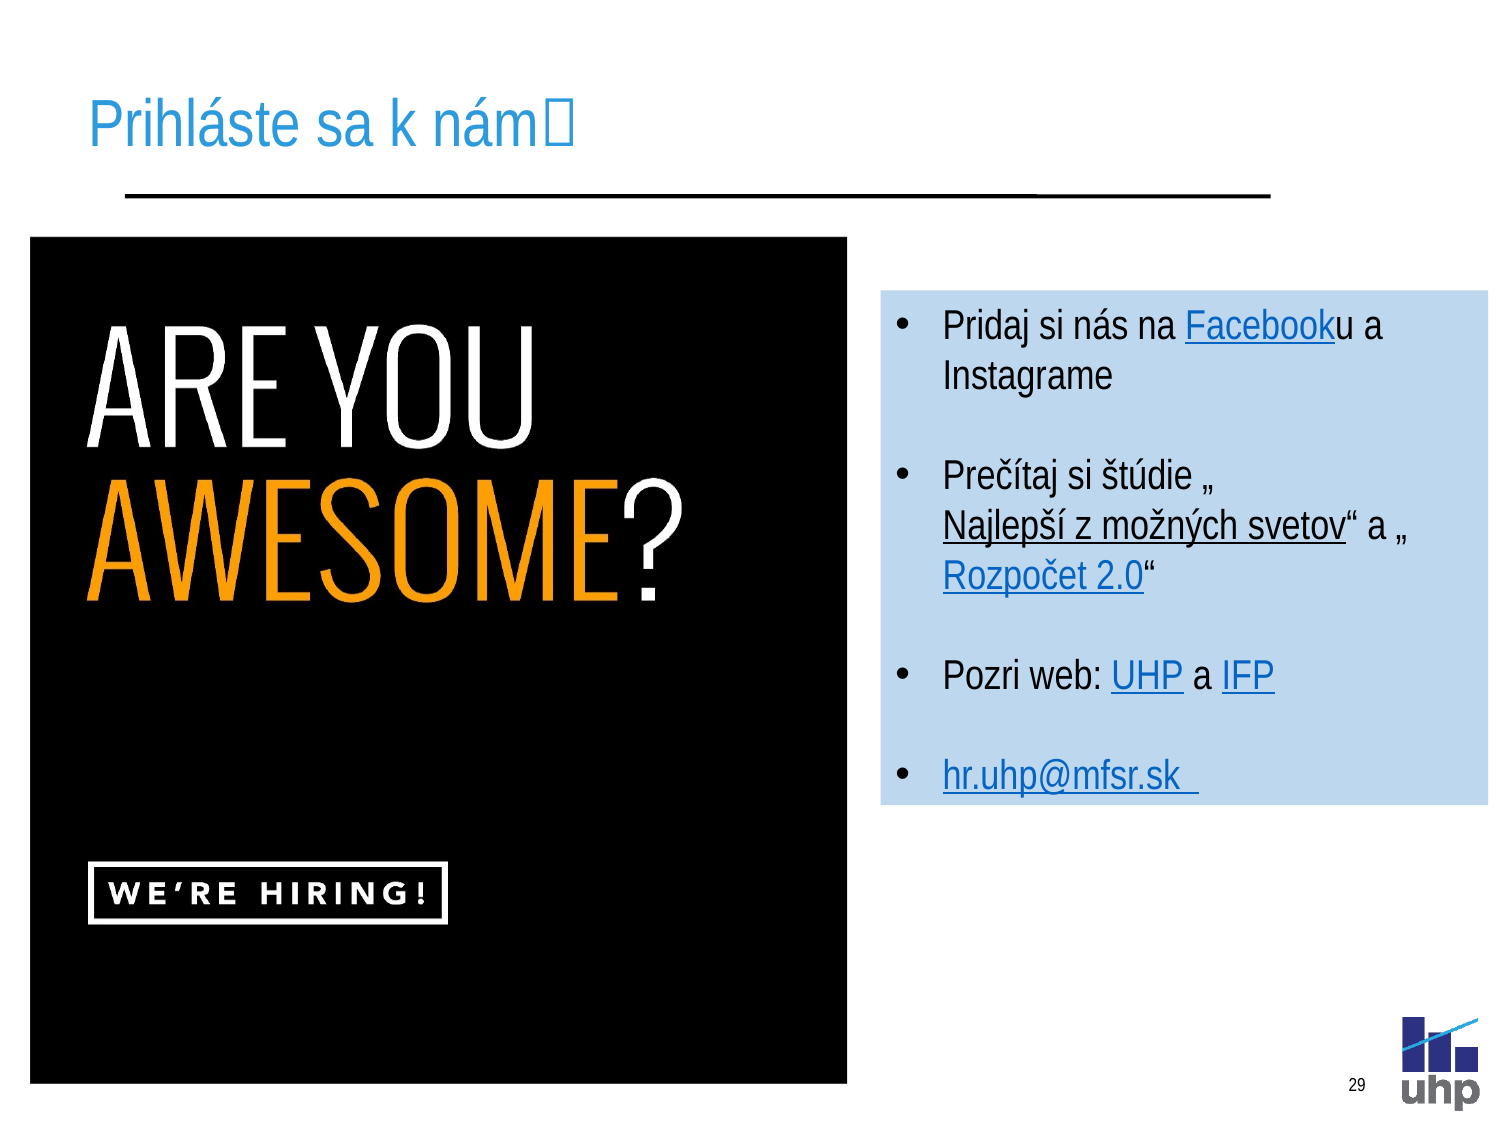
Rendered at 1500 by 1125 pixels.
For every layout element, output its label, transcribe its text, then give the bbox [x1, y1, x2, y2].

text_box Pridaj si nás na Facebooku a Instagrame Prečítaj si štúdie „Najlepší z možných svetov“ a „Rozpočet 2.0“ Pozri web: UHP a IFP hr.uhp@mfsr.sk [880, 290, 1489, 806]
text_box Prihláste sa k nám [73, 89, 1424, 161]
slide_number 29 [1094, 1055, 1381, 1112]
picture [0, 208, 848, 1112]
picture [1396, 1013, 1483, 1125]
